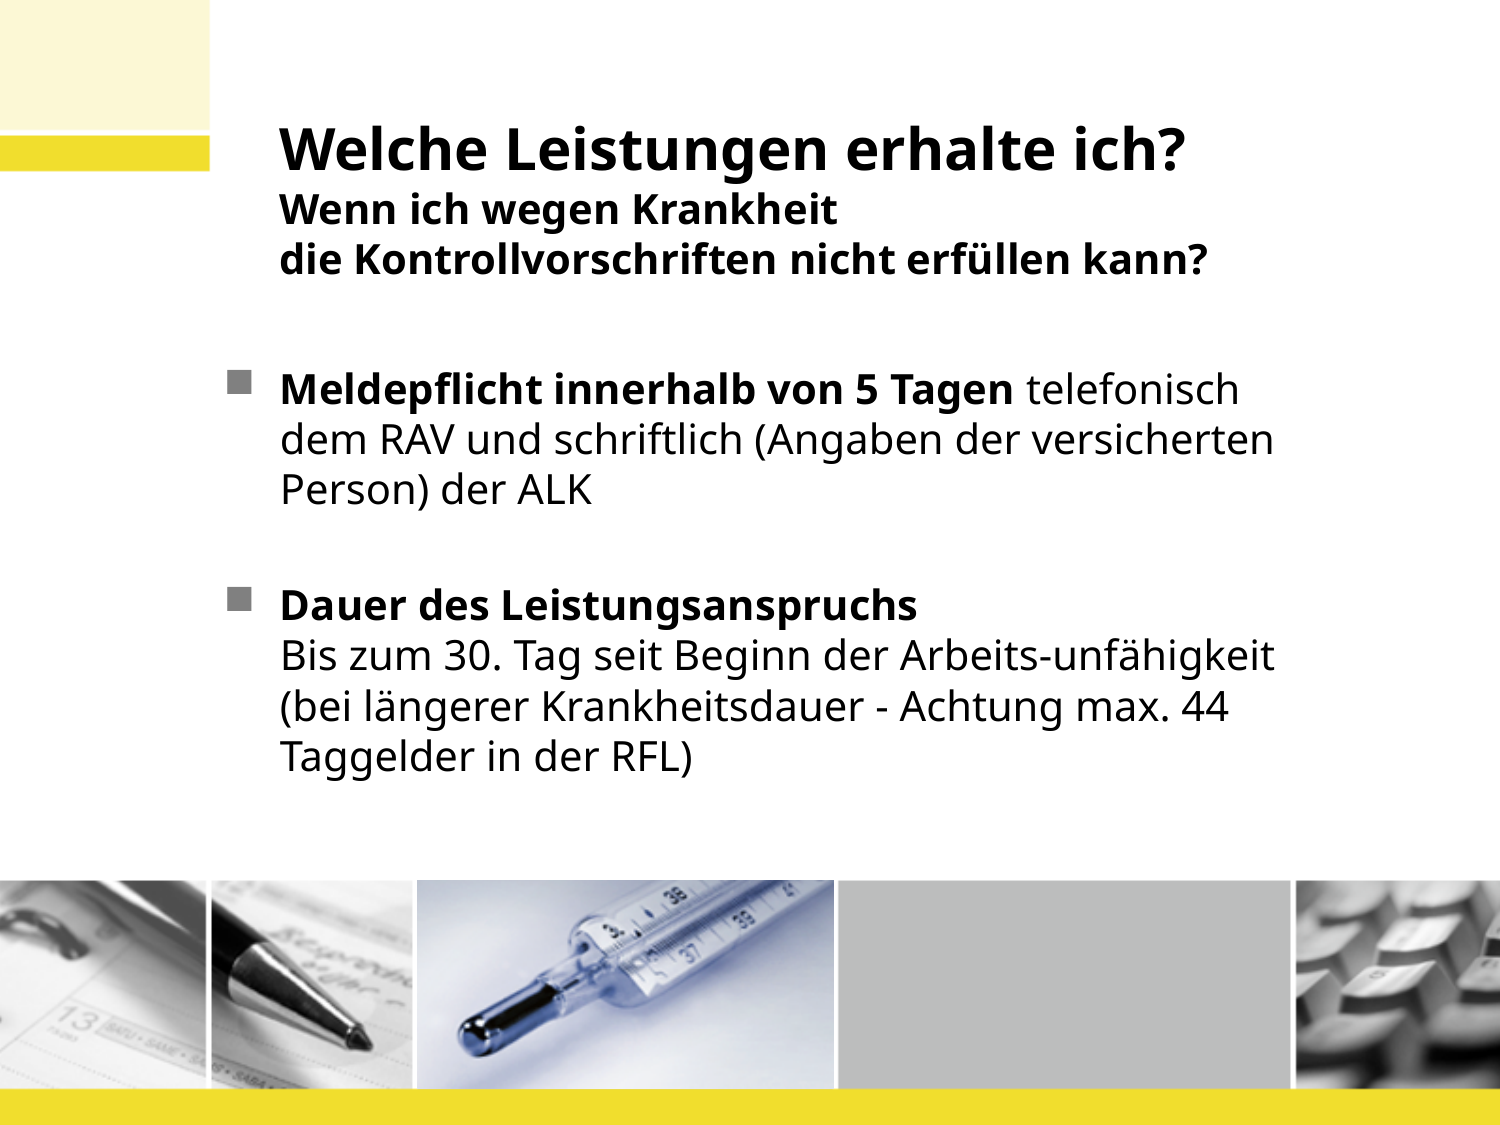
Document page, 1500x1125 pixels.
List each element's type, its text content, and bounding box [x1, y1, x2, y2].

picture [0, 0, 1500, 1125]
list Meldepflicht innerhalb von 5 Tagen telefonisch dem RAV und schriftlich (Angaben der versicherten Person) der ALK Dauer des Leistungsanspruchs Bis zum 30. Tag seit Beginn der Arbeits-unfähigkeit (bei längerer Krankheitsdauer - Achtung max. 44 Taggelder in der RFL) [223, 362, 1299, 775]
title Welche Leistungen erhalte ich? Wenn ich wegen Krankheit die Kontrollvorschriften nicht erfüllen kann? [279, 112, 1500, 288]
